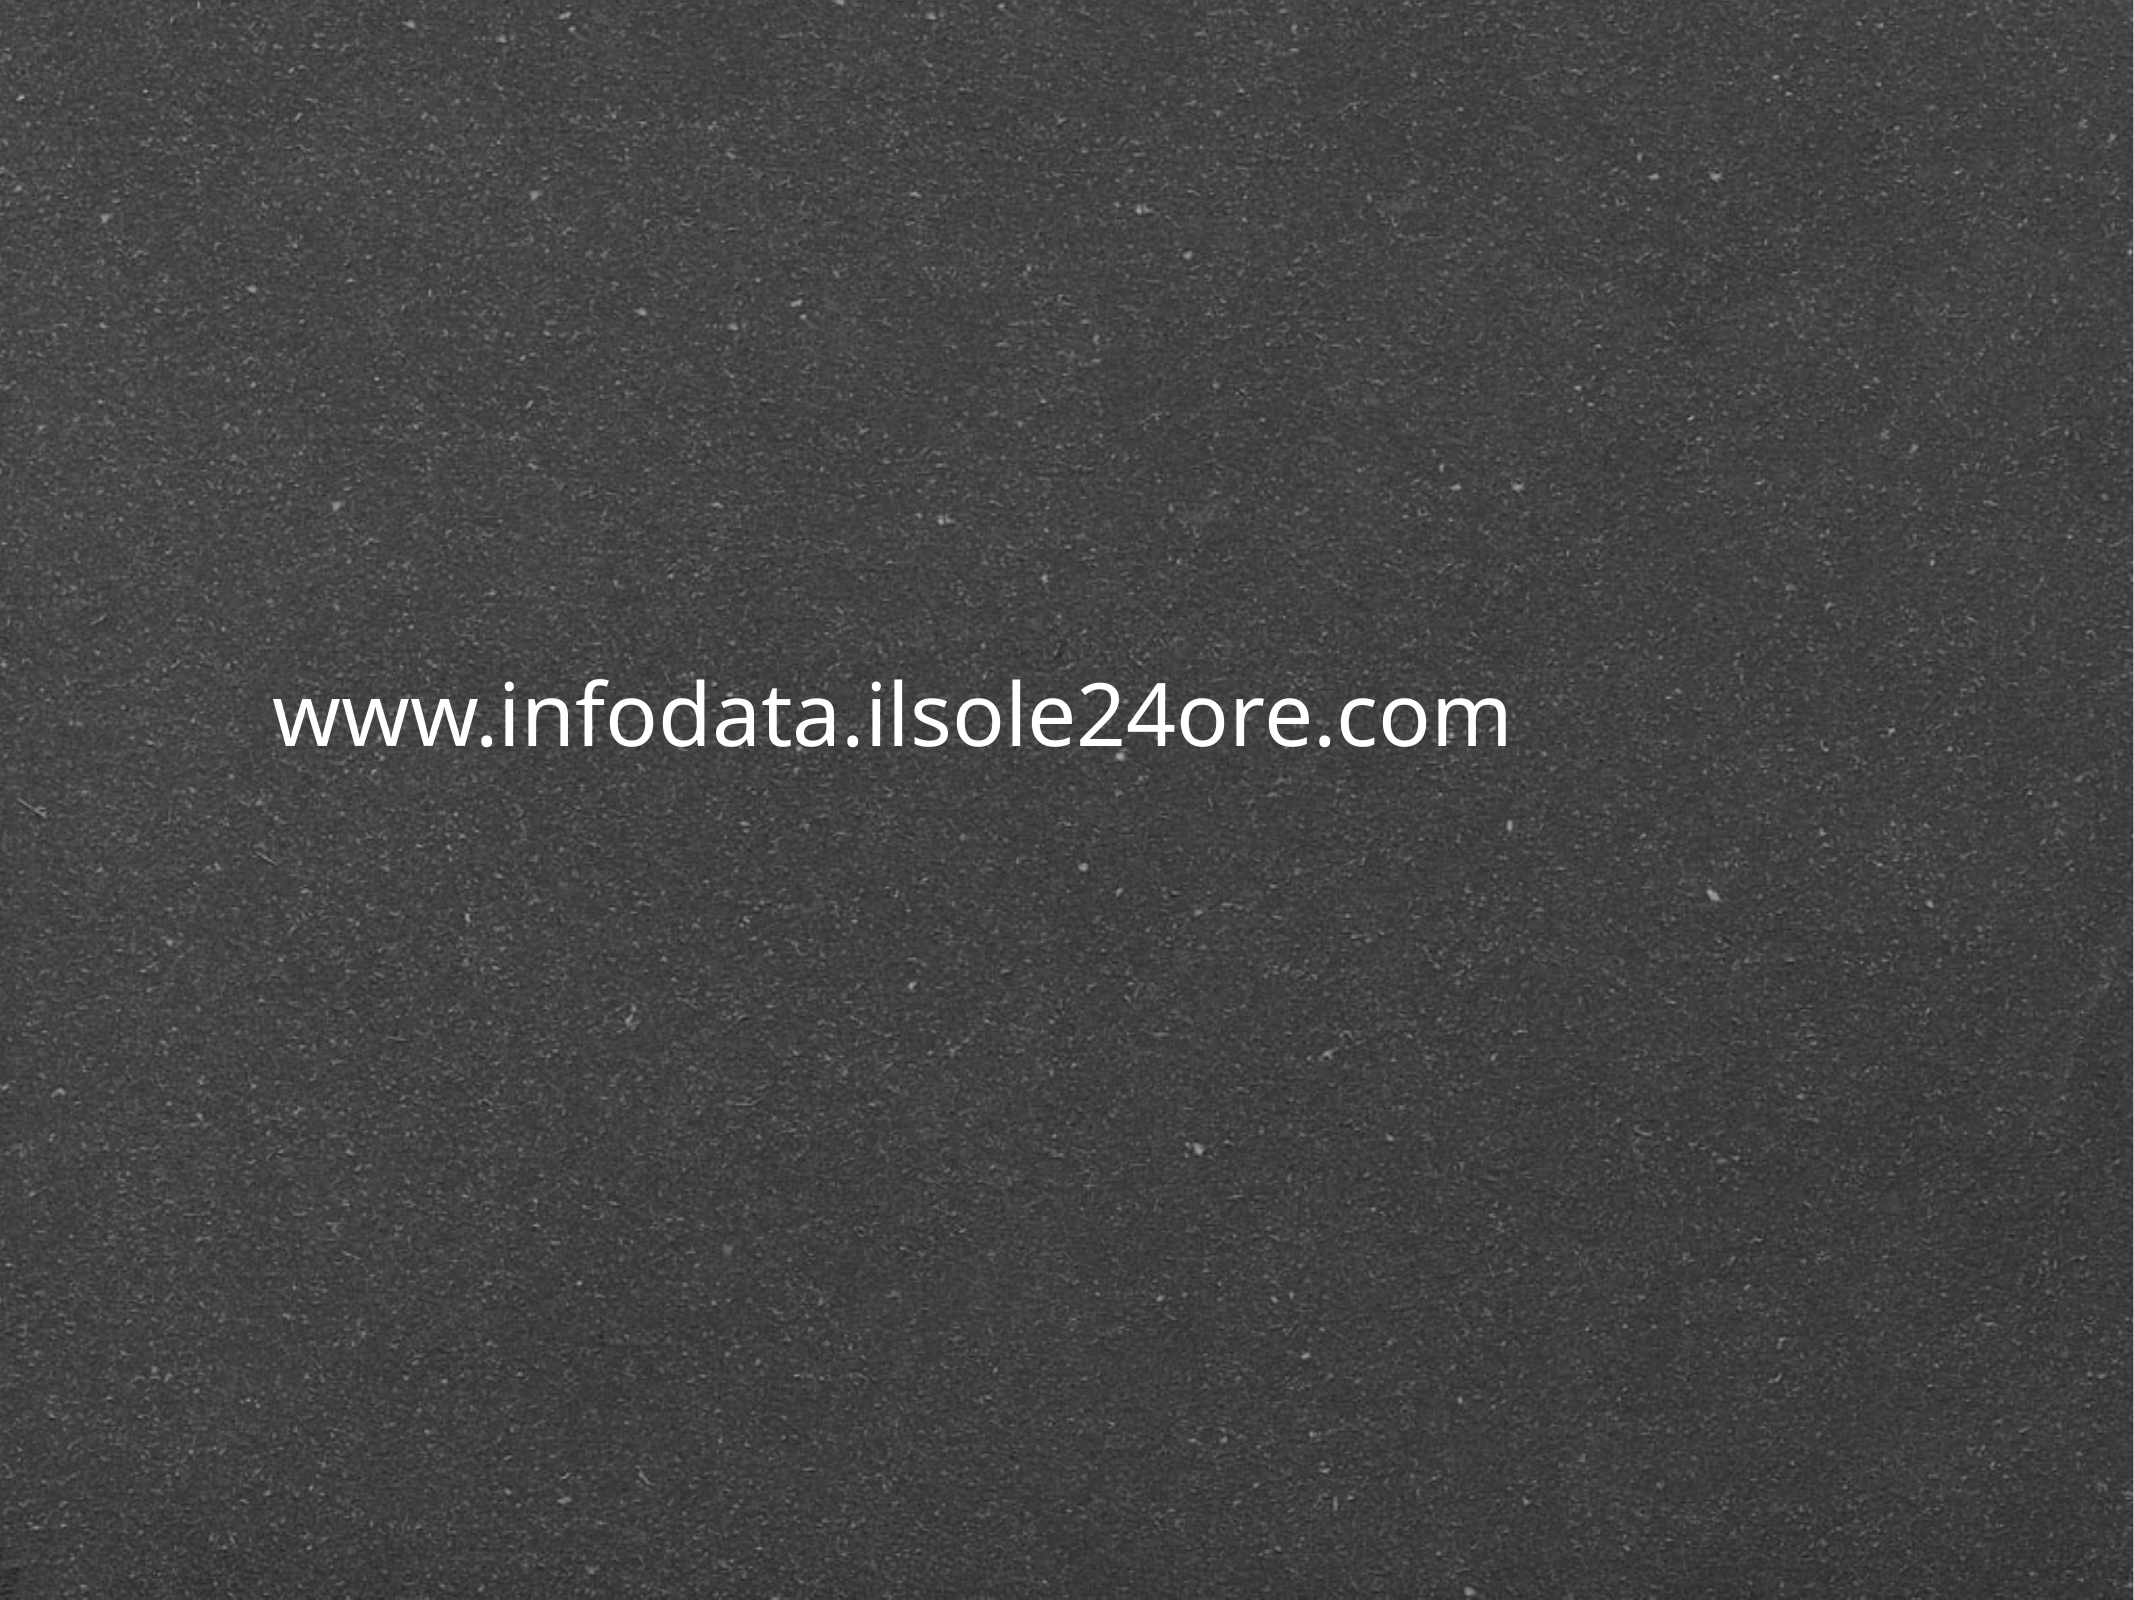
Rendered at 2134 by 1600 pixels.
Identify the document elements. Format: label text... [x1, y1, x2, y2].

picture [0, 0, 2134, 1600]
text_box www.infodata.ilsole24ore.com [0, 650, 2030, 773]
